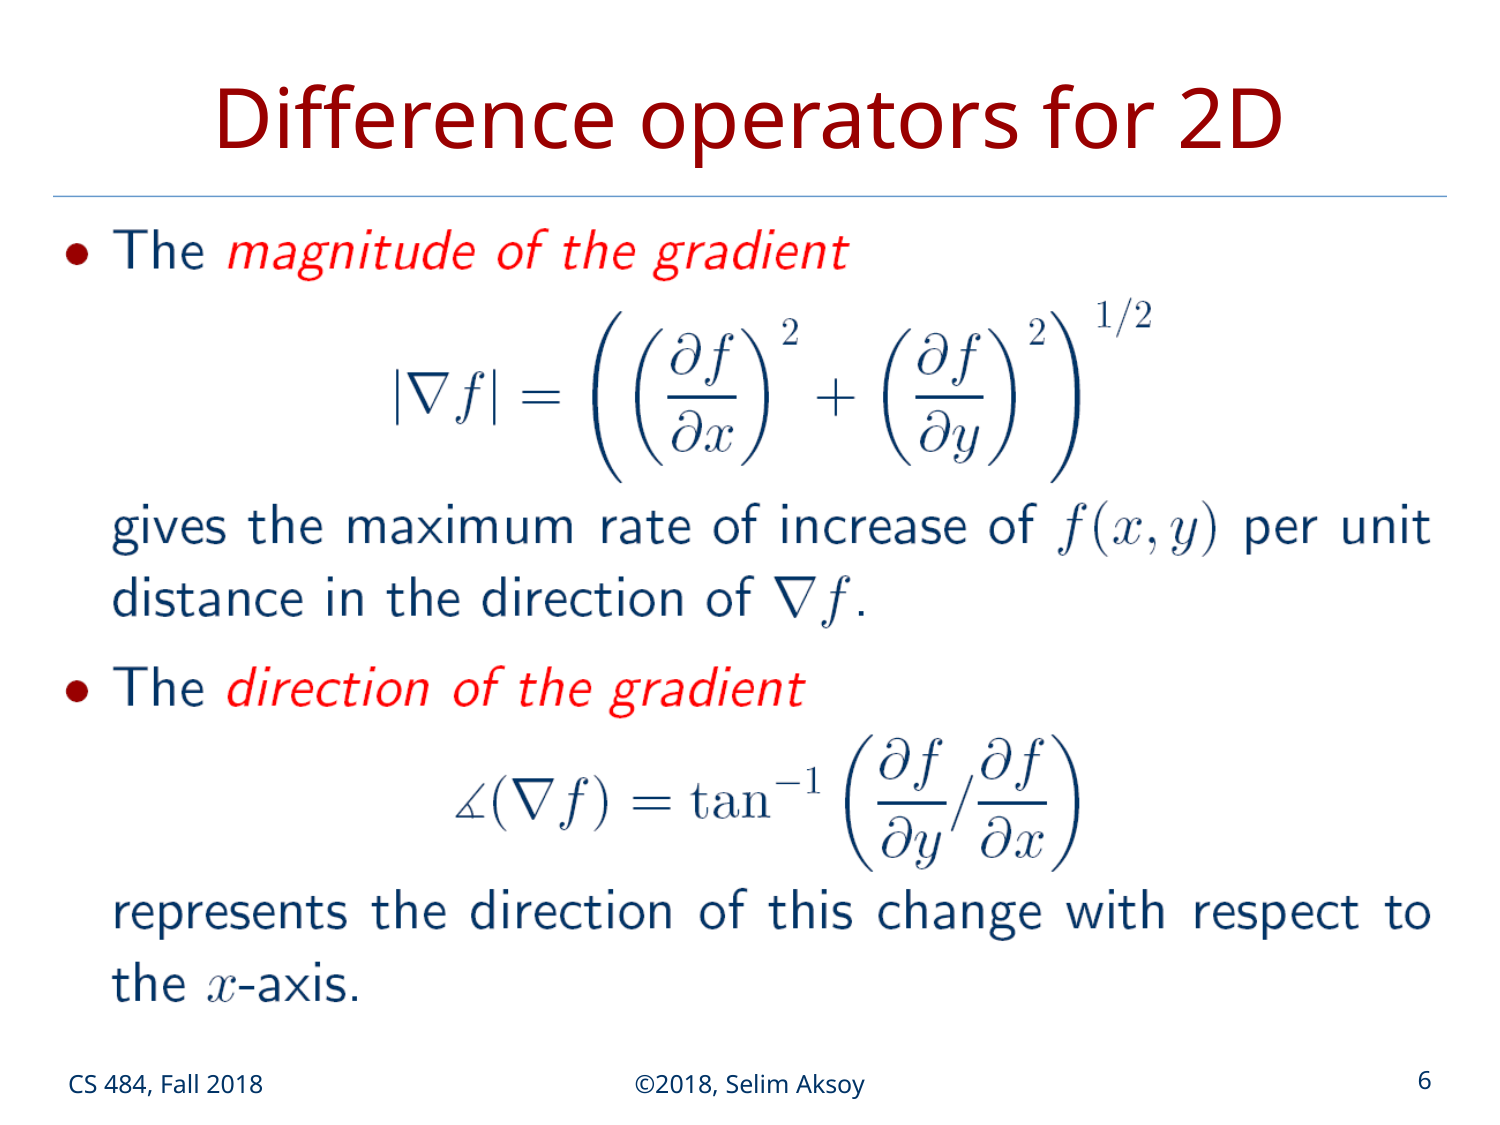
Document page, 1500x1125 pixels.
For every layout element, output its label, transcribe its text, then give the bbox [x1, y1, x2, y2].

footer ©2018, Selim Aksoy [511, 1052, 988, 1107]
slide_number CS 484, Fall 2018 [52, 1052, 366, 1107]
title Difference operators for 2D [53, 31, 1447, 173]
picture [57, 219, 1443, 1015]
slide_number 6 [1134, 1052, 1448, 1107]
